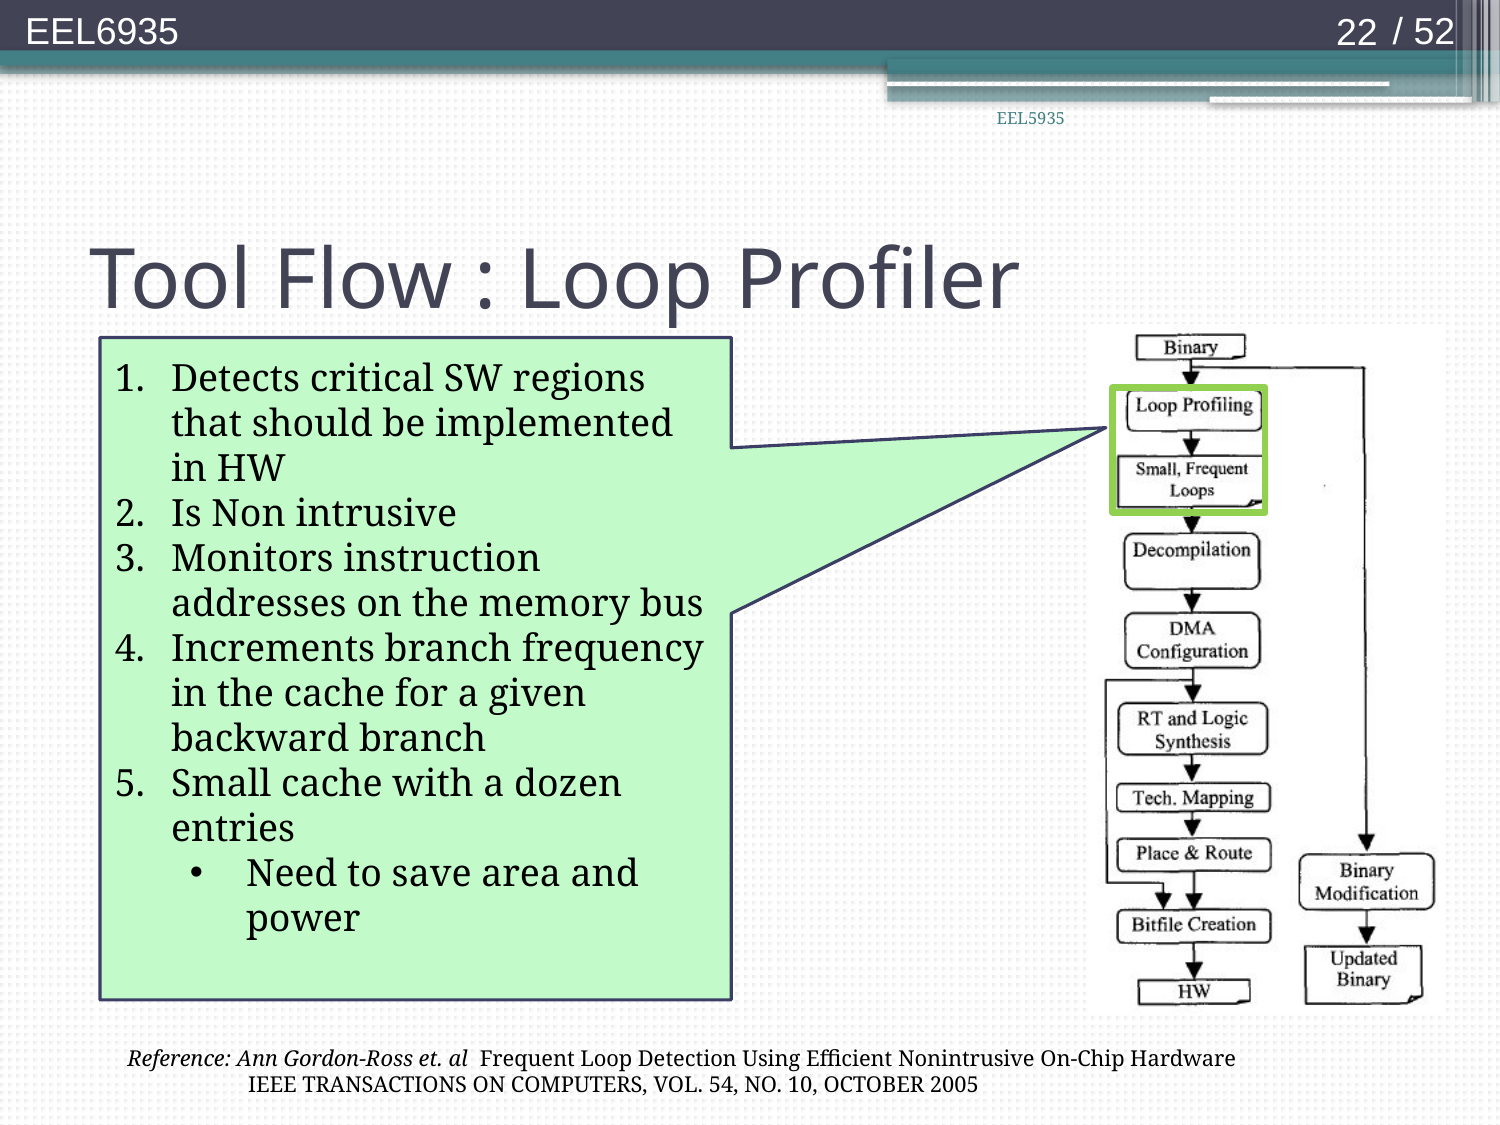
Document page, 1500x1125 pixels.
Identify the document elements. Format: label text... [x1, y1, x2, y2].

title Tool Flow : Loop Profiler [75, 187, 1425, 363]
picture [1087, 324, 1444, 1013]
slide_number 22 [1267, 0, 1393, 60]
footer EEL5935 [862, 100, 1080, 176]
text_box Detects critical SW regions that should be implemented in HW Is Non intrusive Monitors instruction addresses on the memory bus Increments branch frequency in the cache for a given backward branch Small cache with a dozen entries Need to save area and power [98, 335, 1080, 1002]
text_box Reference: Ann Gordon-Ross et. al Frequent Loop Detection Using Efficient Nonintrusive On-Chip Hardware IEEE TRANSACTIONS ON COMPUTERS, VOL. 54, NO. 10, OCTOBER 2005 [112, 1037, 1350, 1105]
